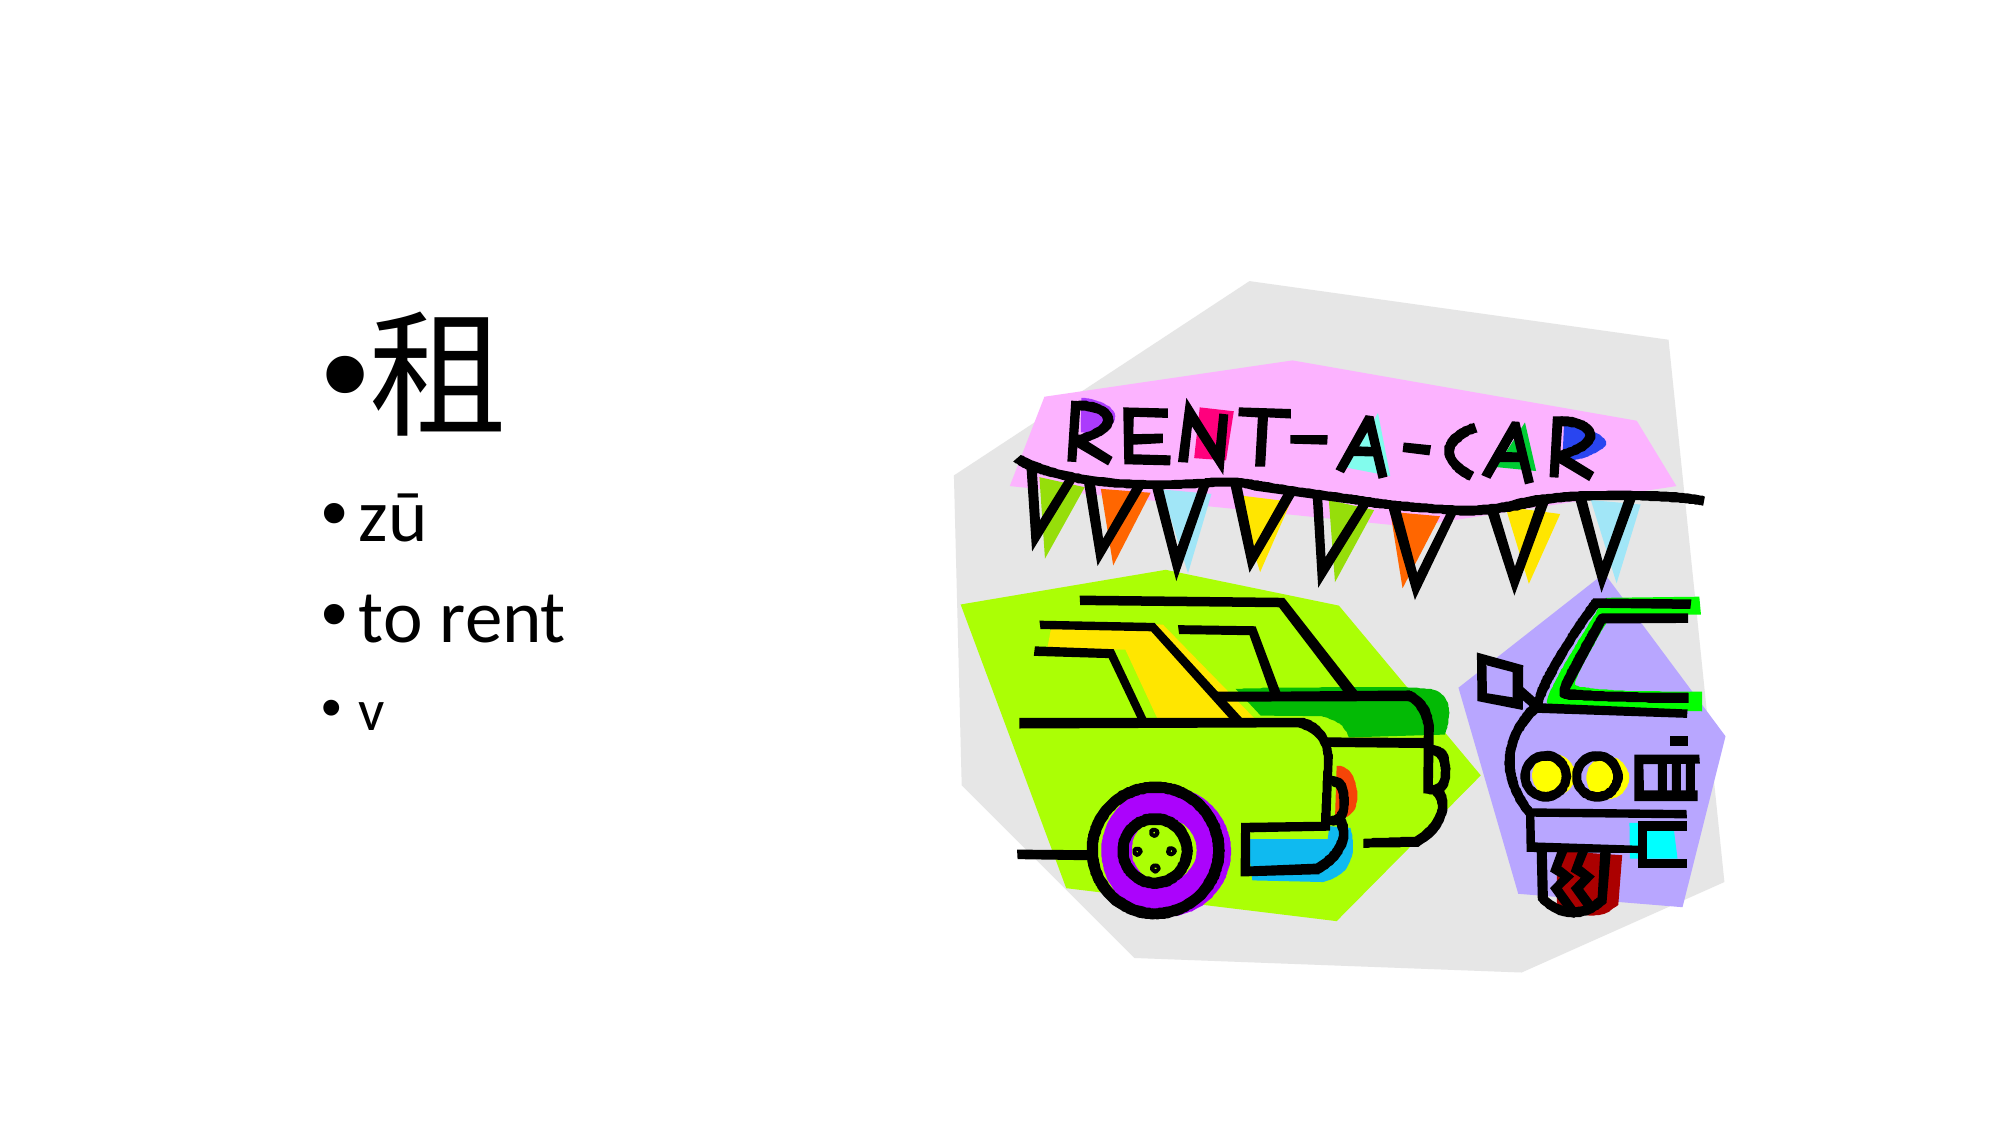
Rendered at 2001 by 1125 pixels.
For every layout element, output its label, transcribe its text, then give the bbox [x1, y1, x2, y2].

list 租 zū to rent v [306, 299, 954, 1014]
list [953, 269, 1737, 984]
